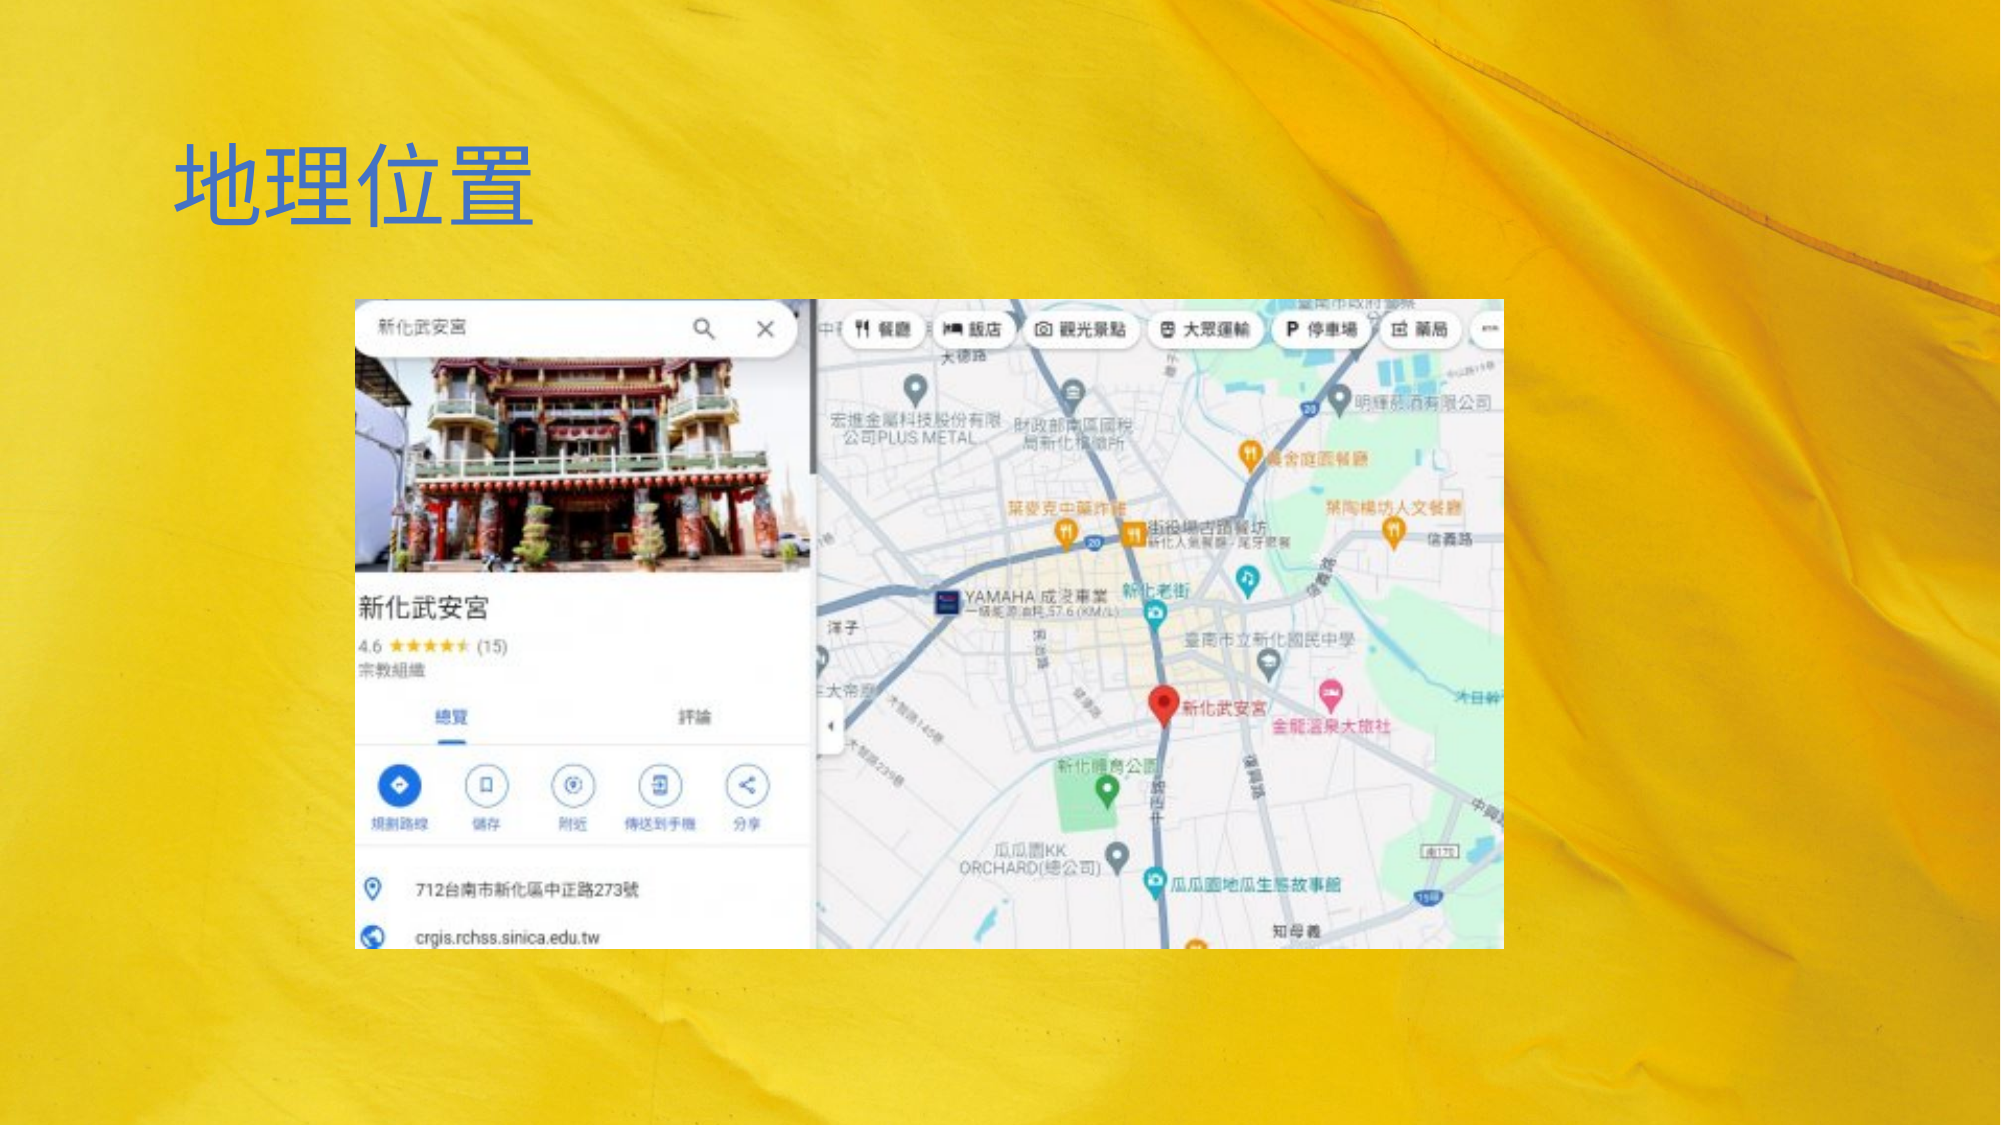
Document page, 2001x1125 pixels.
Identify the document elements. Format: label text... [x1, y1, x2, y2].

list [355, 299, 1504, 949]
title 地理位置 [156, 82, 1881, 300]
picture [0, 0, 2001, 1125]
